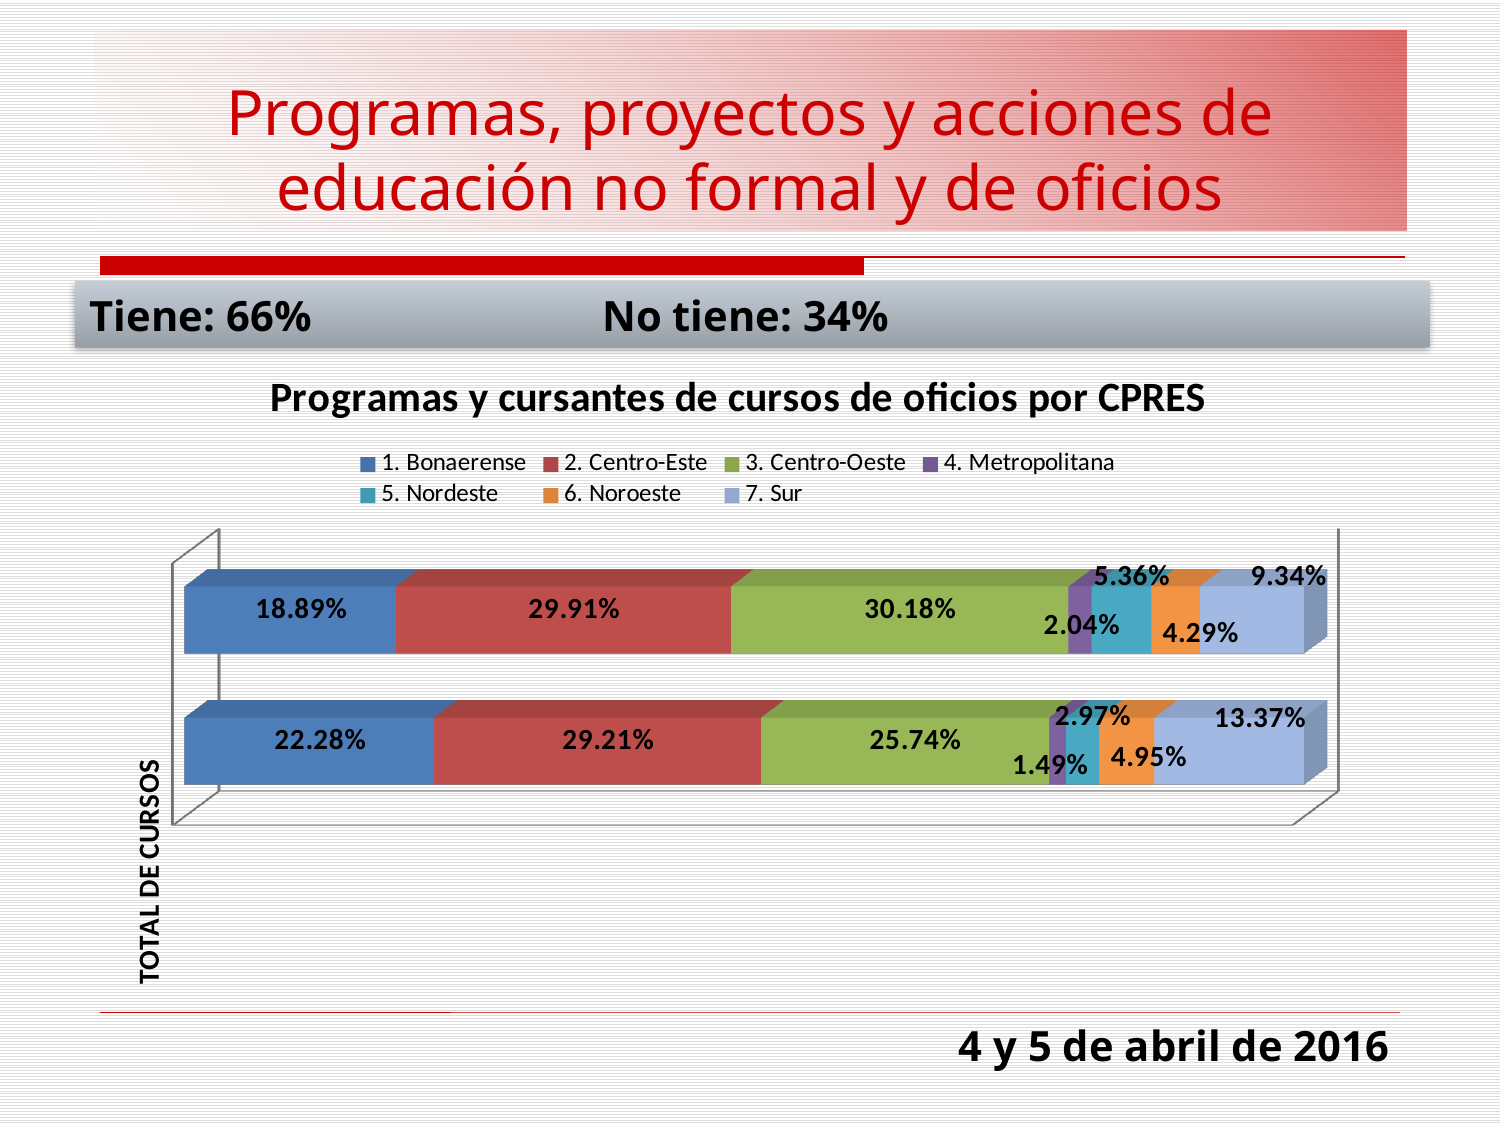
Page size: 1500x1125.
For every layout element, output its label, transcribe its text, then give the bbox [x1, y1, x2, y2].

title Programas, proyectos y acciones de educación no formal y de oficios [94, 31, 1407, 231]
text_box Tiene: 66% No tiene: 34% [75, 281, 1430, 347]
chart [111, 346, 1365, 1000]
text_box 4 y 5 de abril de 2016 [50, 1012, 1405, 1078]
